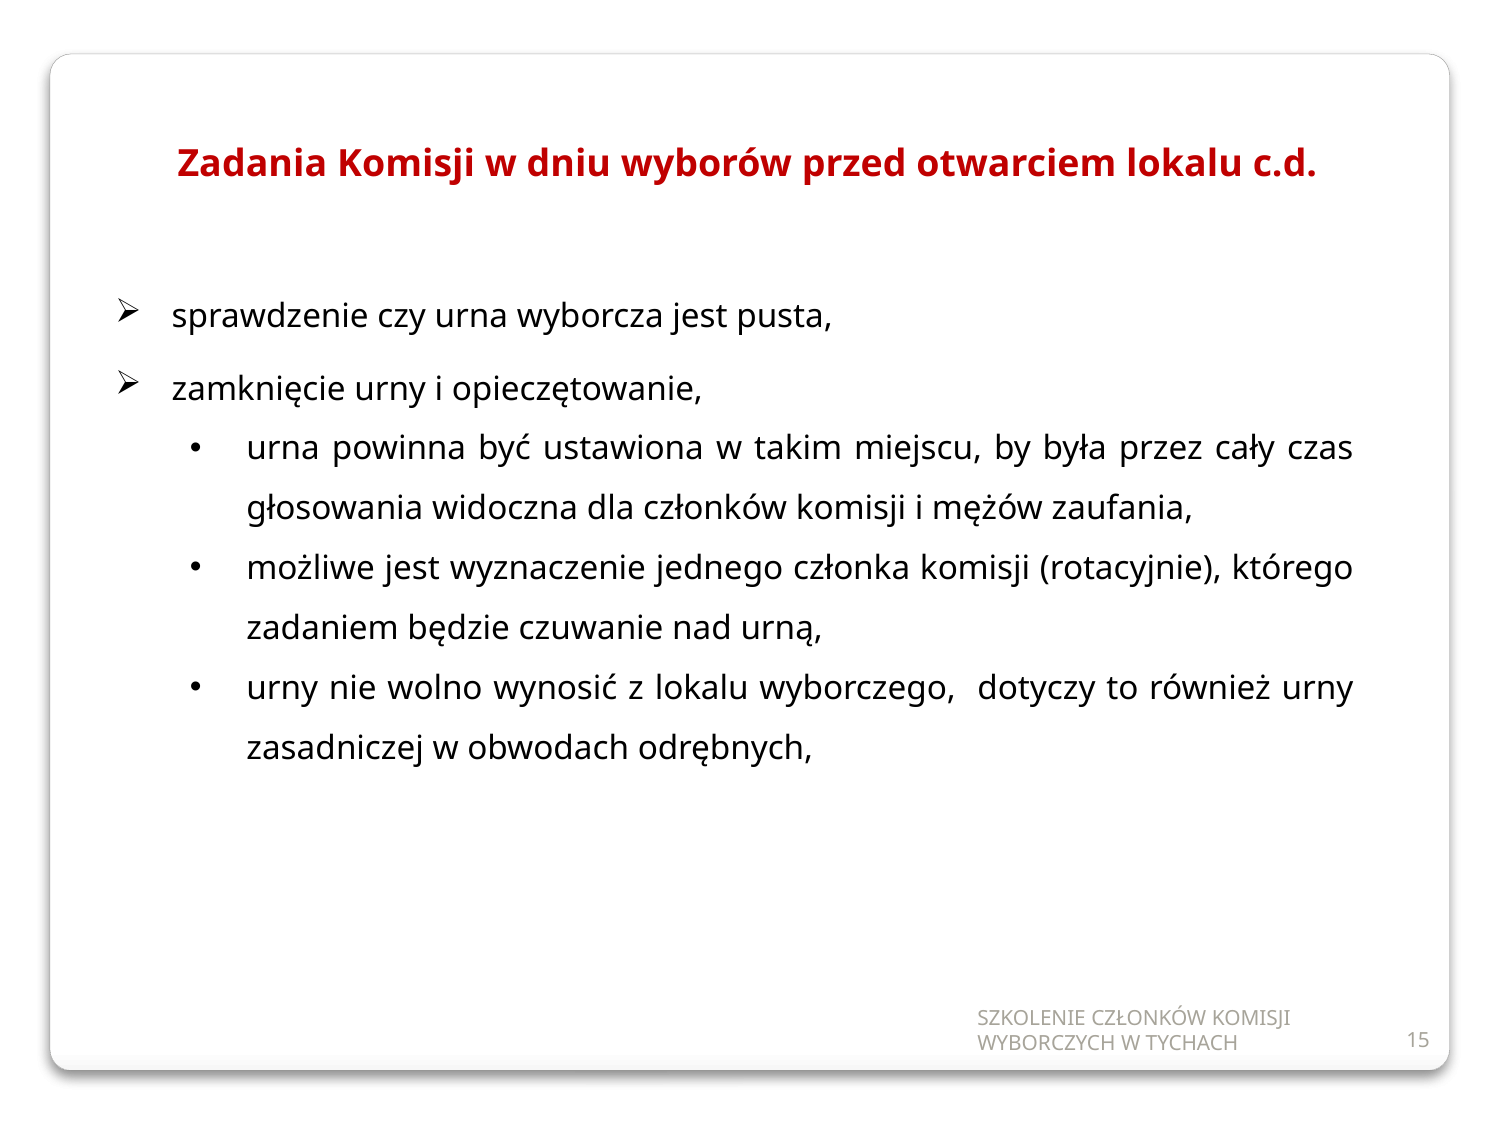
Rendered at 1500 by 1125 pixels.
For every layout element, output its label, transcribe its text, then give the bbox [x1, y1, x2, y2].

text_box sprawdzenie czy urna wyborcza jest pusta, zamknięcie urny i opieczętowanie, urna powinna być ustawiona w takim miejscu, by była przez cały czas głosowania widoczna dla członków komisji i mężów zaufania, możliwe jest wyznaczenie jednego członka komisji (rotacyjnie), którego zadaniem będzie czuwanie nad urną, urny nie wolno wynosić z lokalu wyborczego, dotyczy to również urny zasadniczej w obwodach odrębnych, [100, 267, 1371, 774]
title Zadania Komisji w dniu wyborów przed otwarciem lokalu c.d. [76, 101, 1420, 192]
slide_number 15 [1369, 1002, 1445, 1063]
footer SZKOLENIE CZŁONKÓW KOMISJI WYBORCZYCH W TYCHACH [962, 1002, 1369, 1063]
